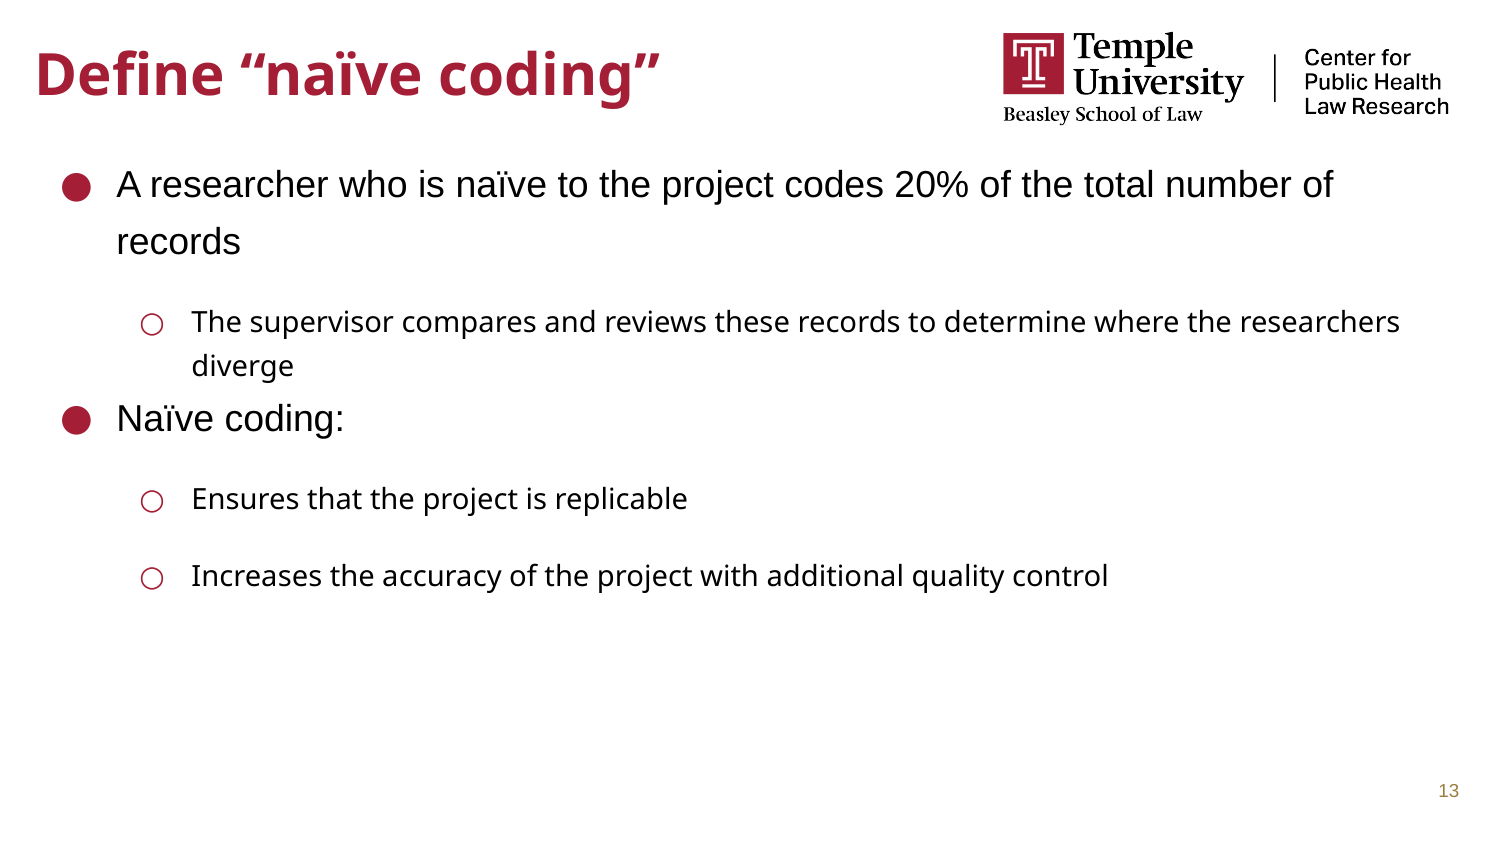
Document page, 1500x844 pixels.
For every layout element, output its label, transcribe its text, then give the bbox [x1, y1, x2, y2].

picture [999, 14, 1500, 160]
title Define “naïve coding” [19, 21, 1394, 116]
list A researcher who is naïve to the project codes 20% of the total number of records The supervisor compares and reviews these records to determine where the researchers diverge Naïve coding: Ensures that the project is replicable Increases the accuracy of the project with additional quality control [26, 134, 1425, 728]
